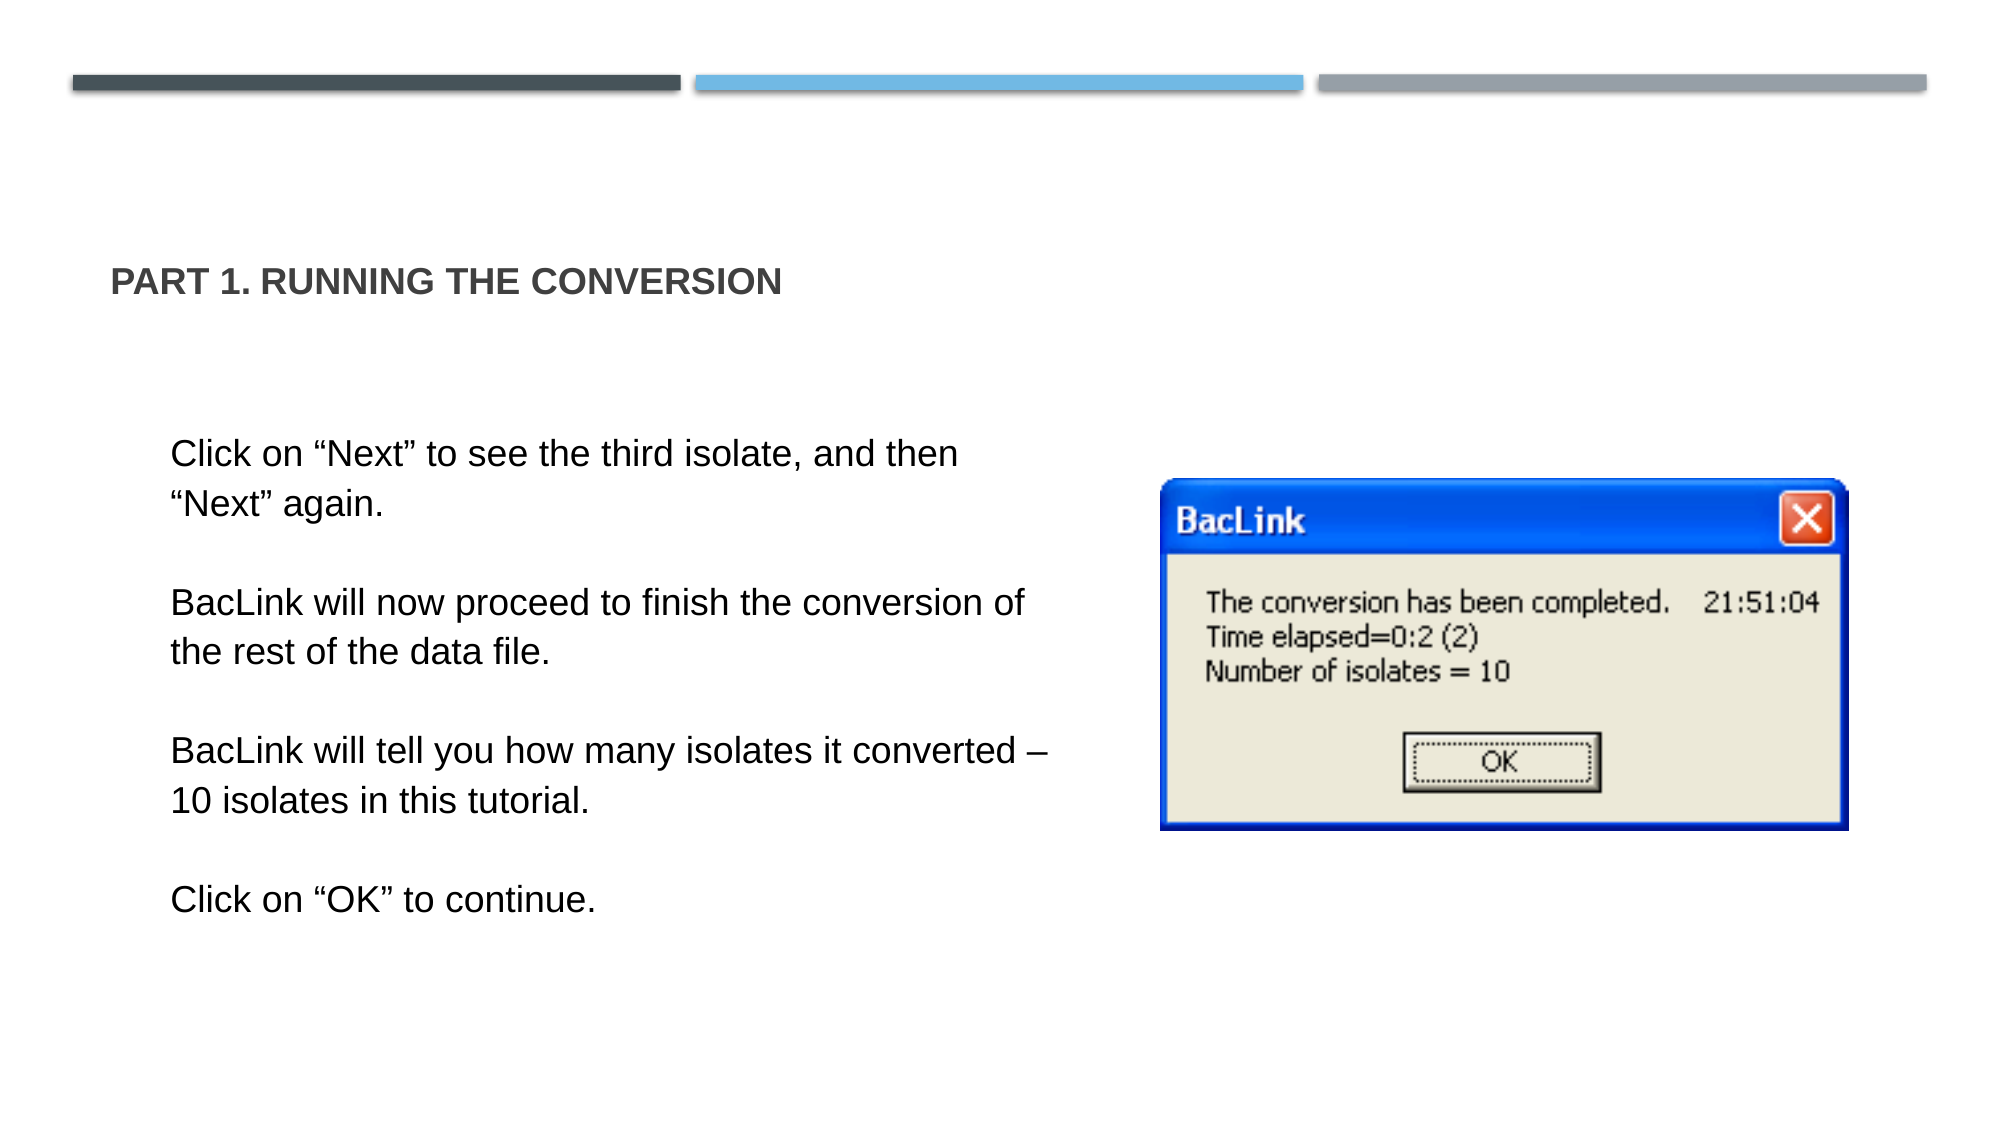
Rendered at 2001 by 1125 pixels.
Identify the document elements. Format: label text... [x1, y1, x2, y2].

title Part 1. Running the conversion [95, 115, 1905, 311]
picture [1160, 477, 1850, 831]
list Click on “Next” to see the third isolate, and then “Next” again. BacLink will now proceed to finish the conversion of the rest of the data file. BacLink will tell you how many isolates it converted – 10 isolates in this tutorial. Click on “OK” to continue. [95, 378, 1050, 1016]
